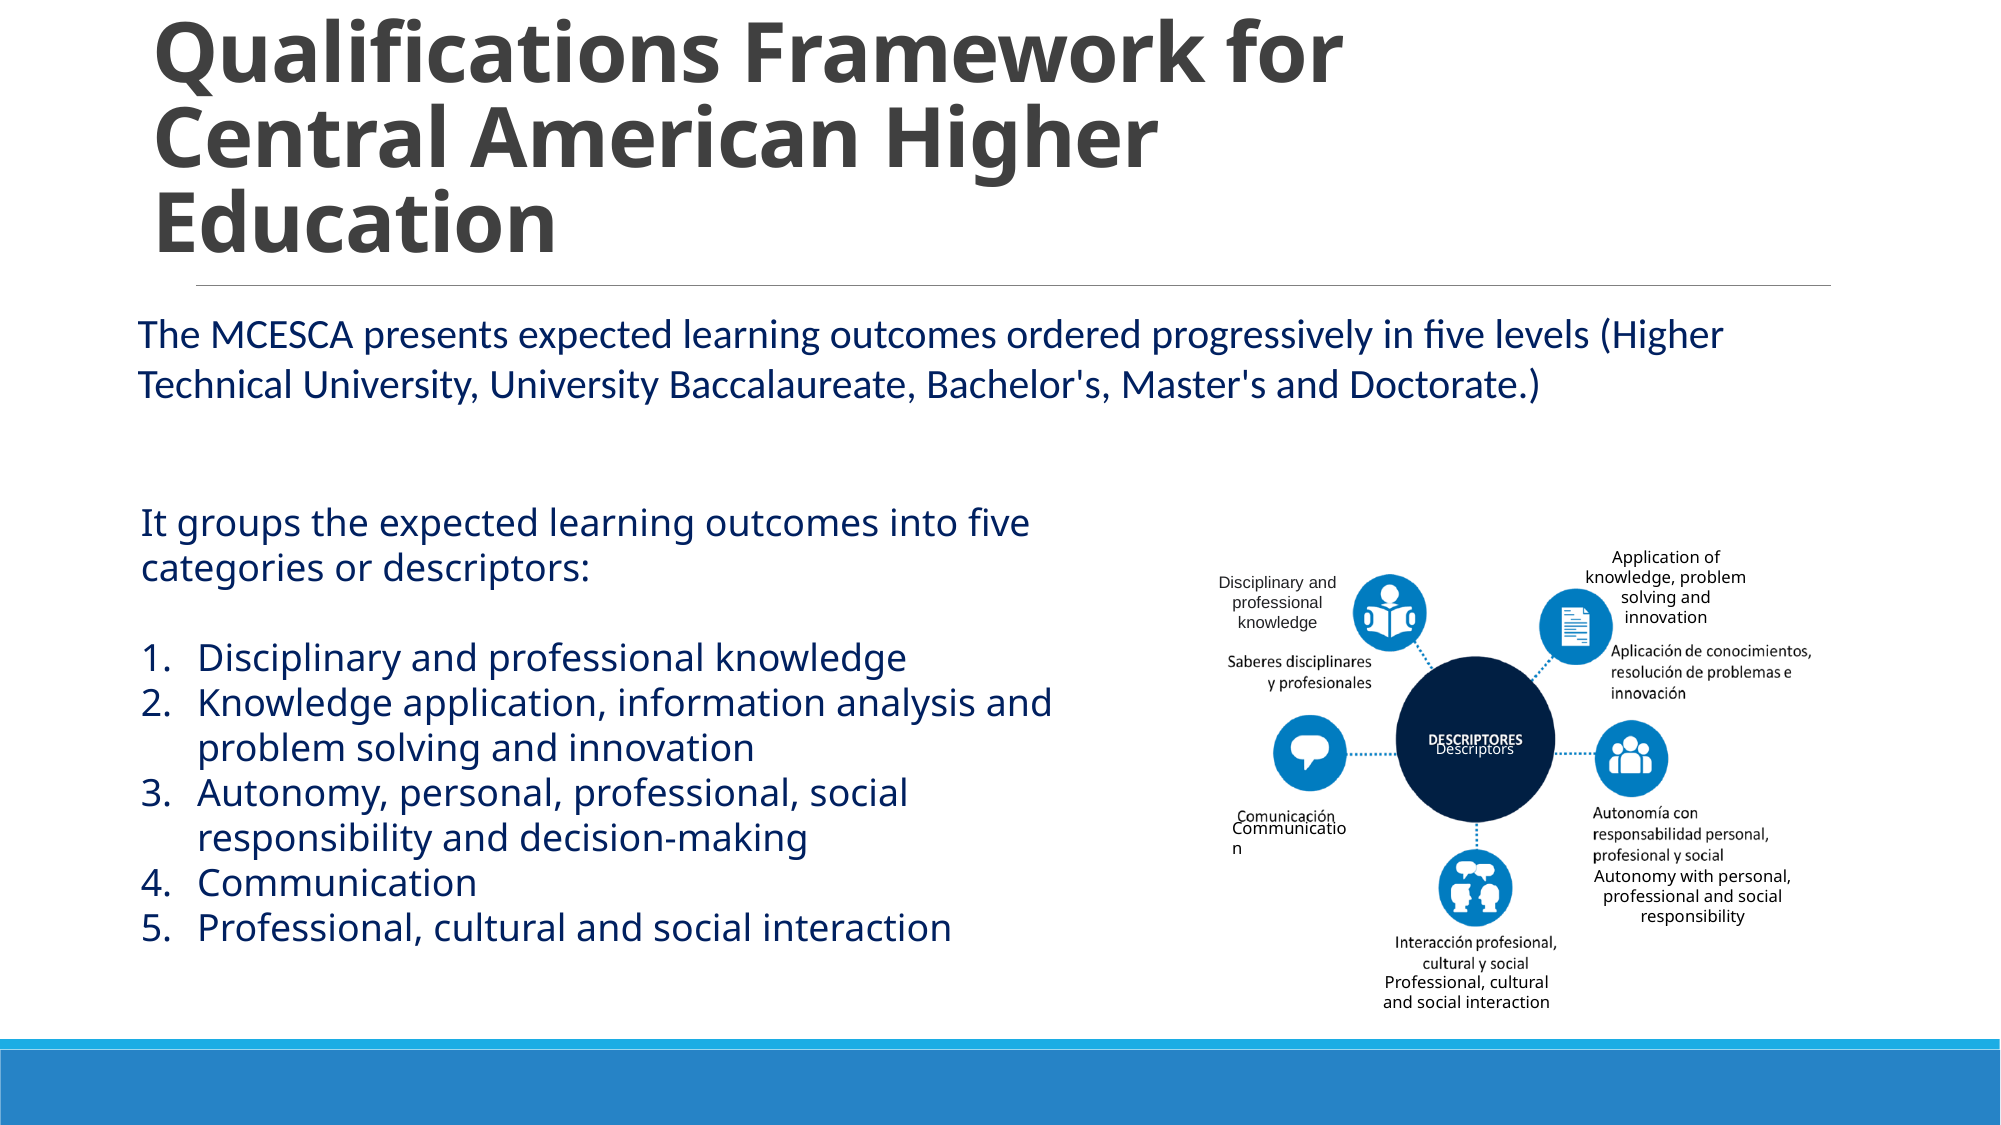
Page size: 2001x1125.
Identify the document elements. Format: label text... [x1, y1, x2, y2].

text_box Professional, cultural and social interaction [1361, 993, 1572, 1020]
list The MCESCA presents expected learning outcomes ordered progressively in five levels (Higher Technical University, University Baccalaureate, Bachelor's, Master's and Doctorate.) [137, 299, 1729, 636]
picture [1216, 573, 1868, 985]
text_box It groups the expected learning outcomes into five categories or descriptors: Disciplinary and professional knowledge Knowledge application, information analysis and problem solving and innovation Autonomy, personal, professional, social responsibility and decision-making Communication Professional, cultural and social interaction [126, 491, 1072, 1002]
text_box Disciplinary and professional knowledge [1178, 545, 1377, 640]
text_box Application of knowledge, problem solving and innovation [1569, 539, 1763, 570]
title Qualifications Framework for Central American Higher Education [137, 59, 1499, 278]
